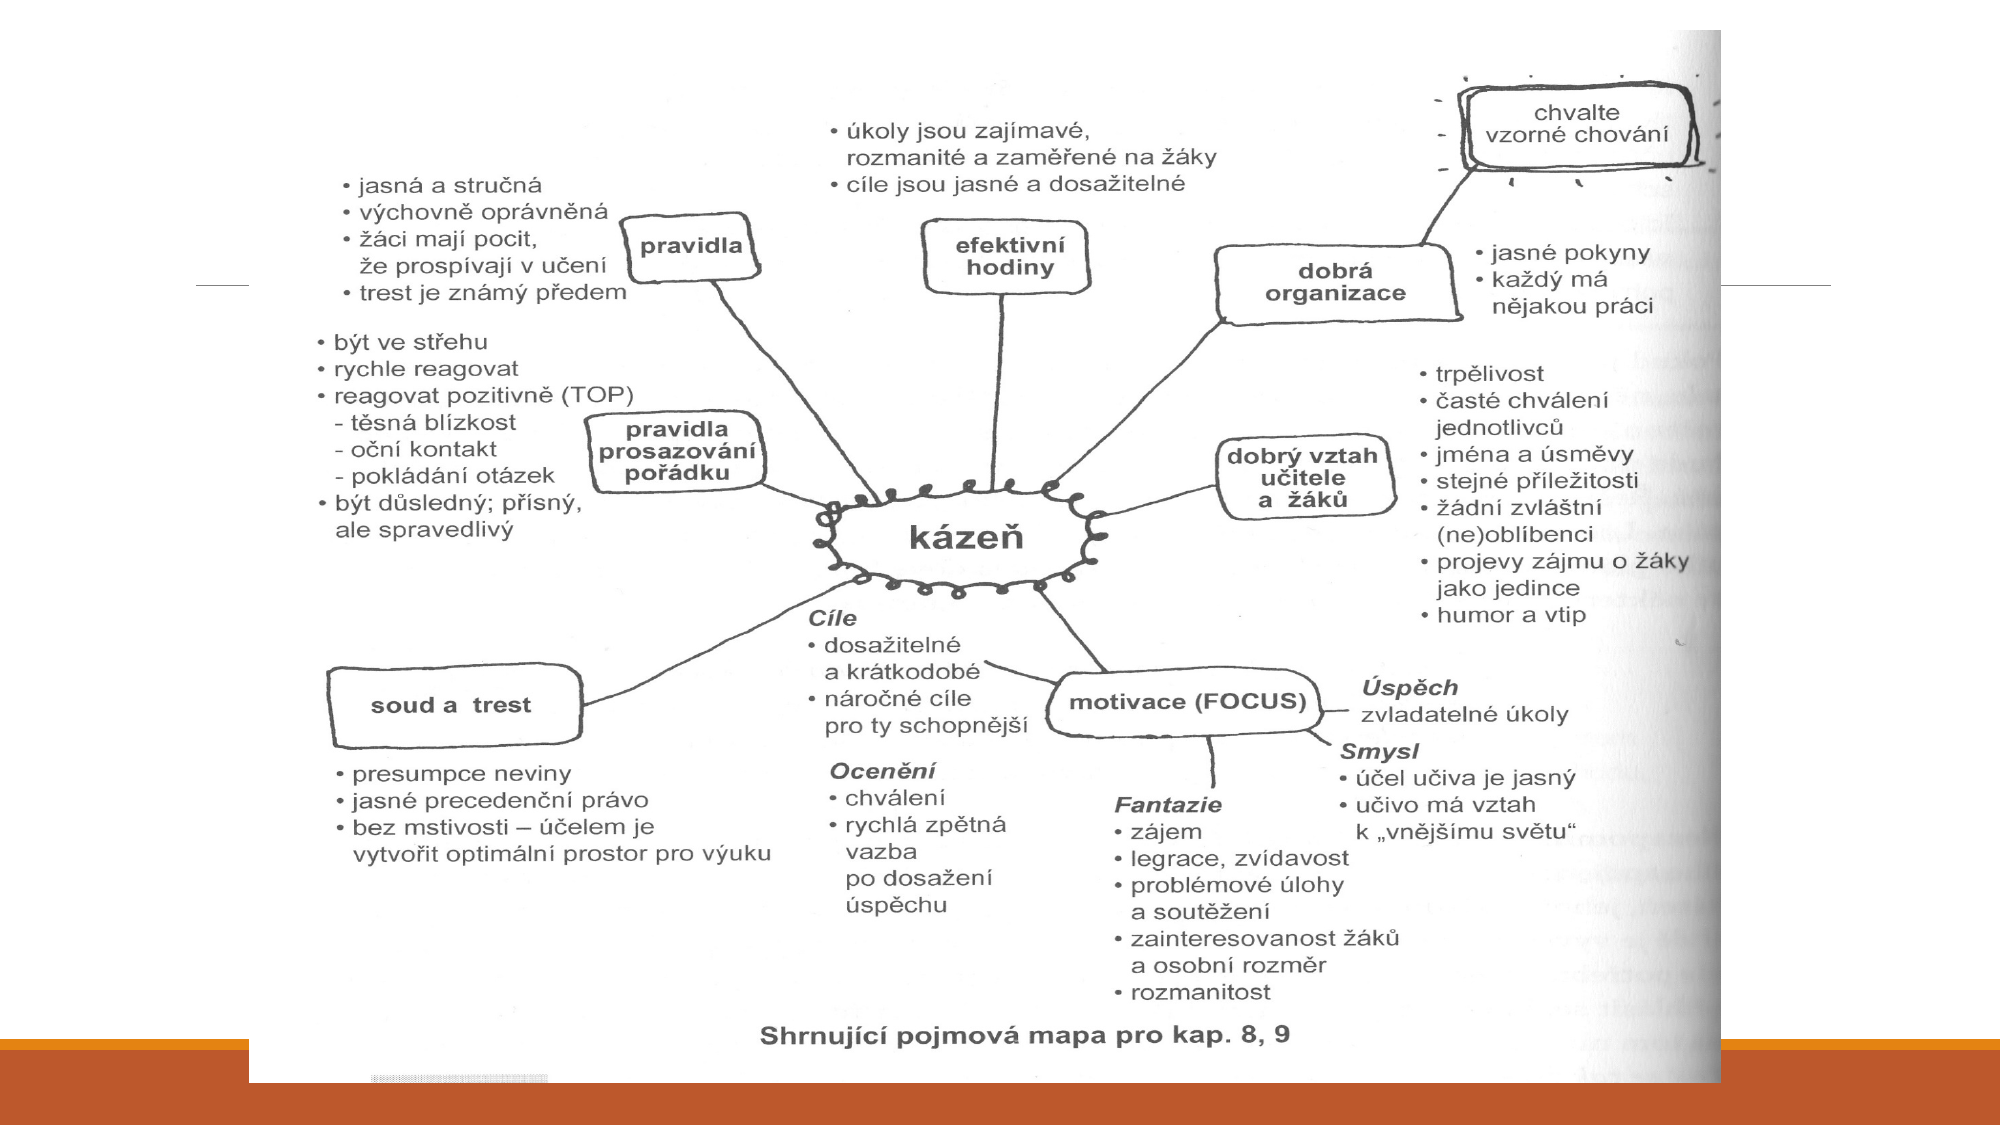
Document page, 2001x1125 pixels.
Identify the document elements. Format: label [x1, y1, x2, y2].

list [249, 30, 1721, 1083]
